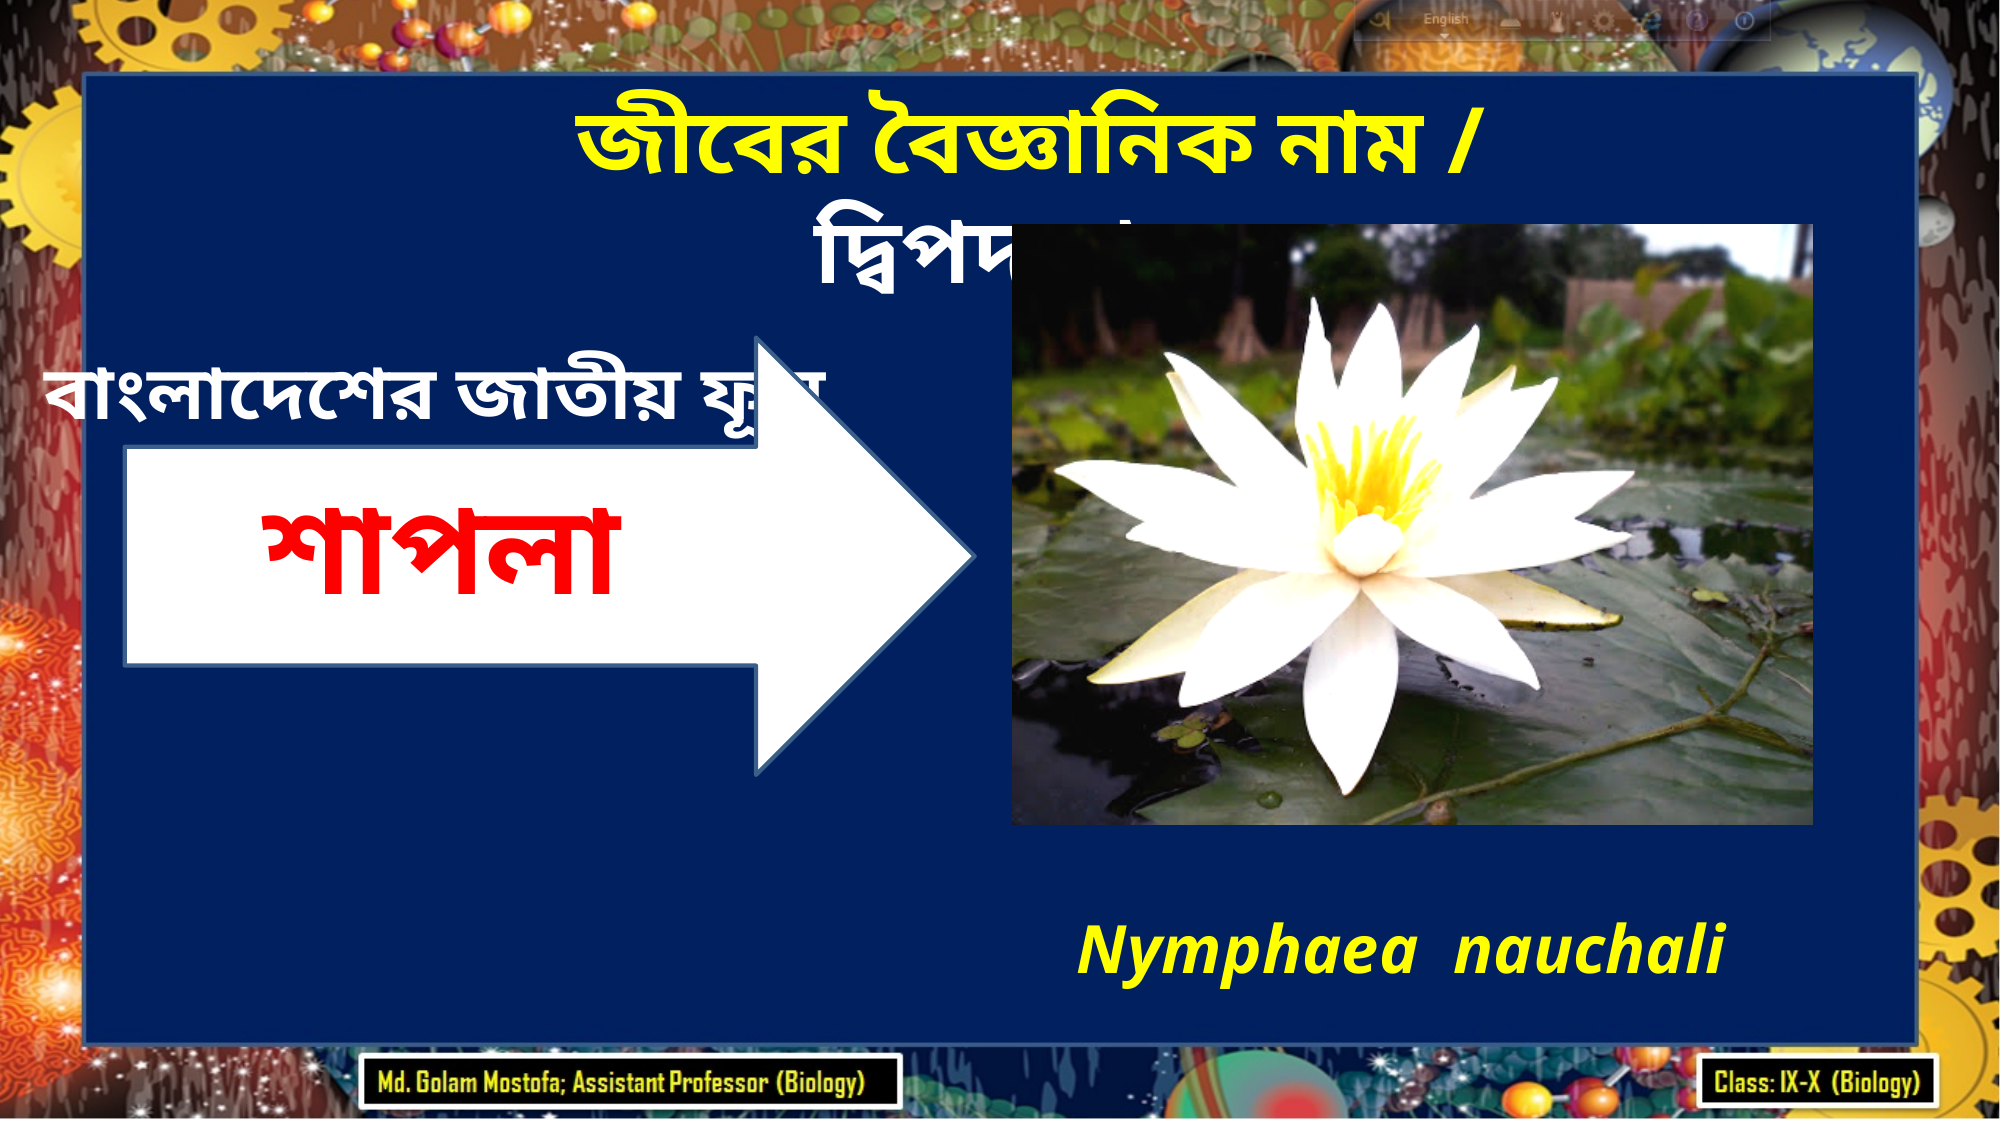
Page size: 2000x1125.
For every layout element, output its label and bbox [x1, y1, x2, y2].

picture [0, 0, 2000, 1125]
text_box [124, 337, 975, 776]
